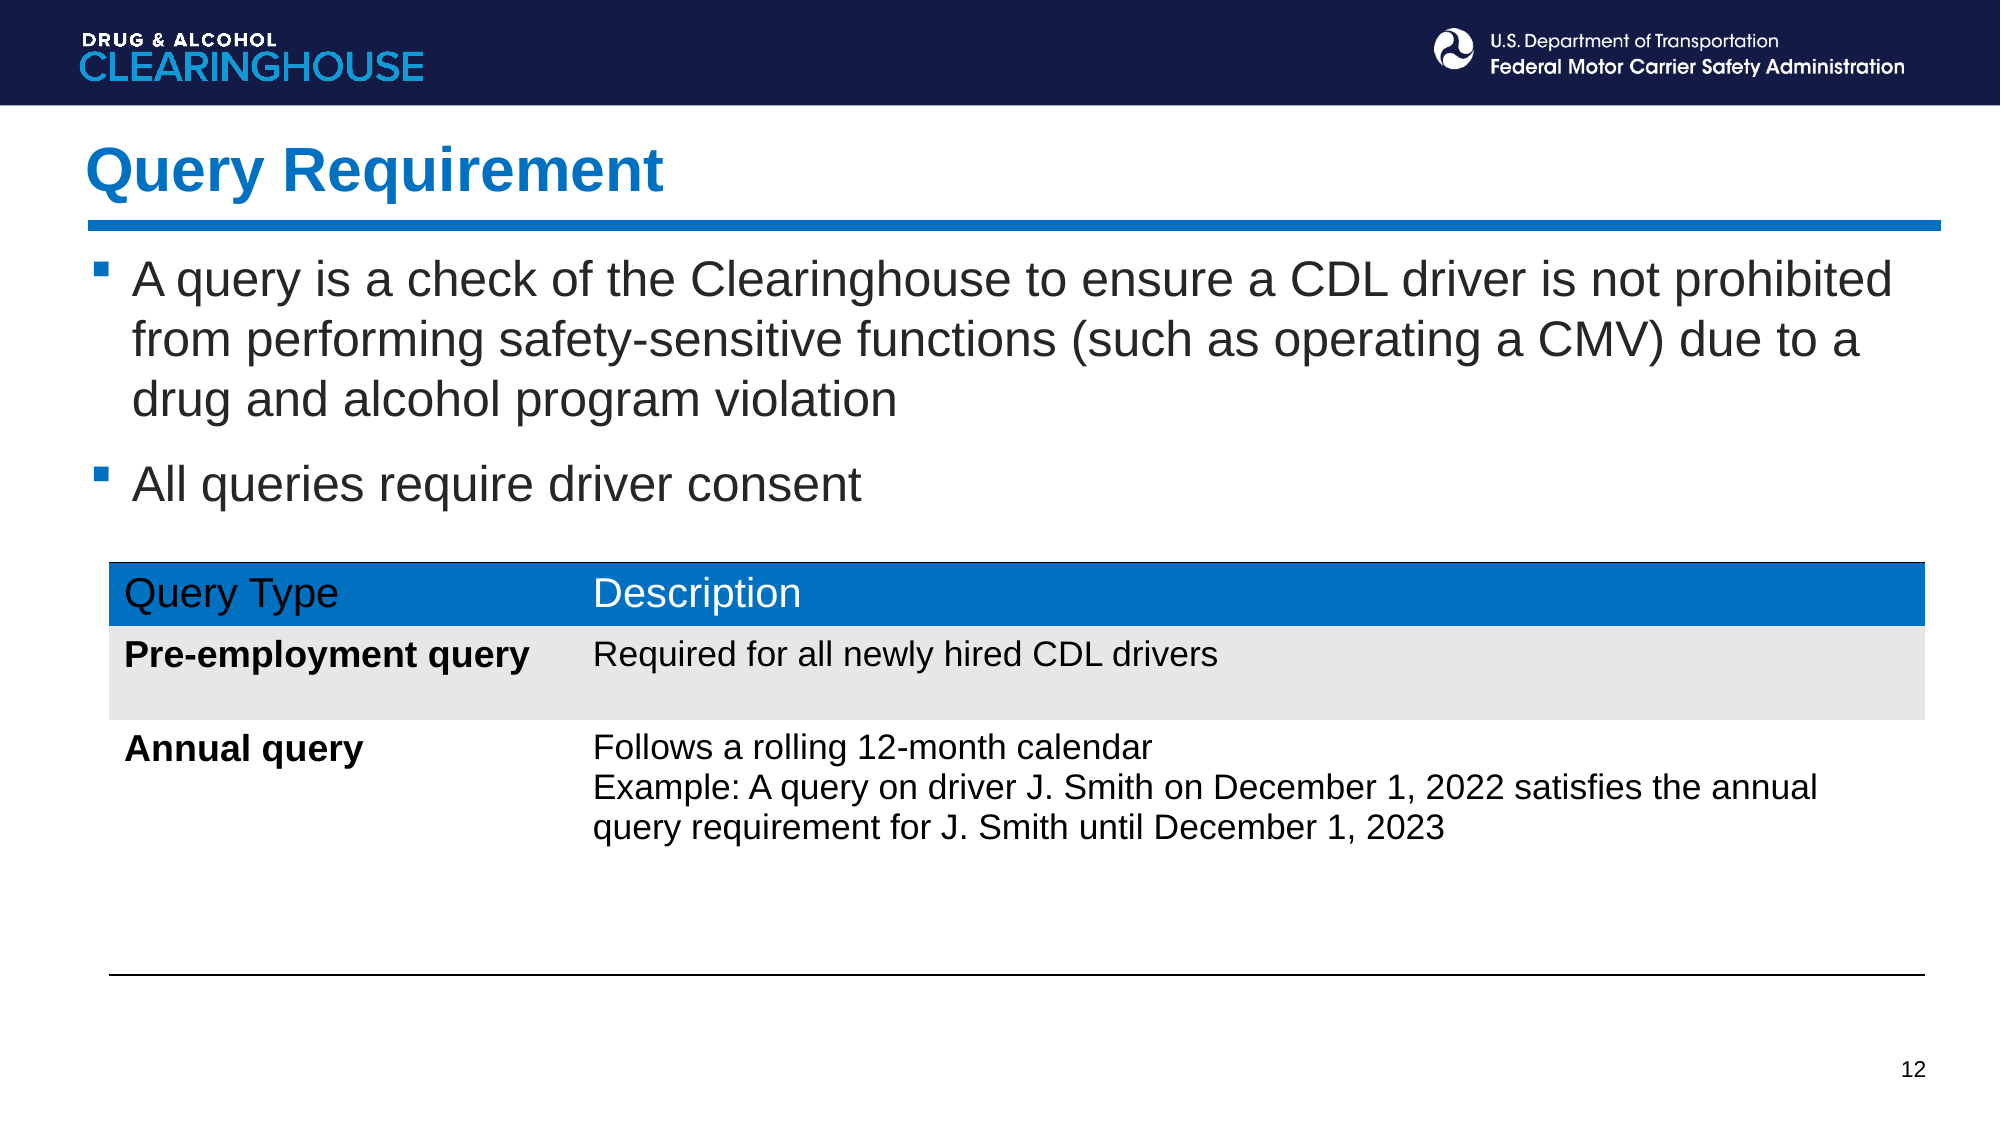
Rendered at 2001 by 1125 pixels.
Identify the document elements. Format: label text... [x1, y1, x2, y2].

table_cell Pre-employment query [109, 626, 578, 720]
list A query is a check of the Clearinghouse to ensure a CDL driver is not prohibited from performing safety-sensitive functions (such as operating a CMV) due to a drug and alcohol program violation All queries require driver consent [75, 238, 1925, 1049]
table_header Query Type [109, 563, 578, 626]
slide_number 12 [1451, 1038, 1942, 1099]
picture [62, 15, 476, 91]
table_cell Required for all newly hired CDL drivers [578, 626, 1925, 720]
table_cell Follows a rolling 12-month calendar Example: A query on driver J. Smith on December 1, 2022 satisfies the annual query requirement for J. Smith until December 1, 2023 [578, 720, 1925, 974]
picture [1434, 28, 1904, 77]
table_cell Annual query [109, 720, 578, 974]
table_header Description [578, 563, 1925, 626]
list Query Requirement [70, 130, 1942, 212]
